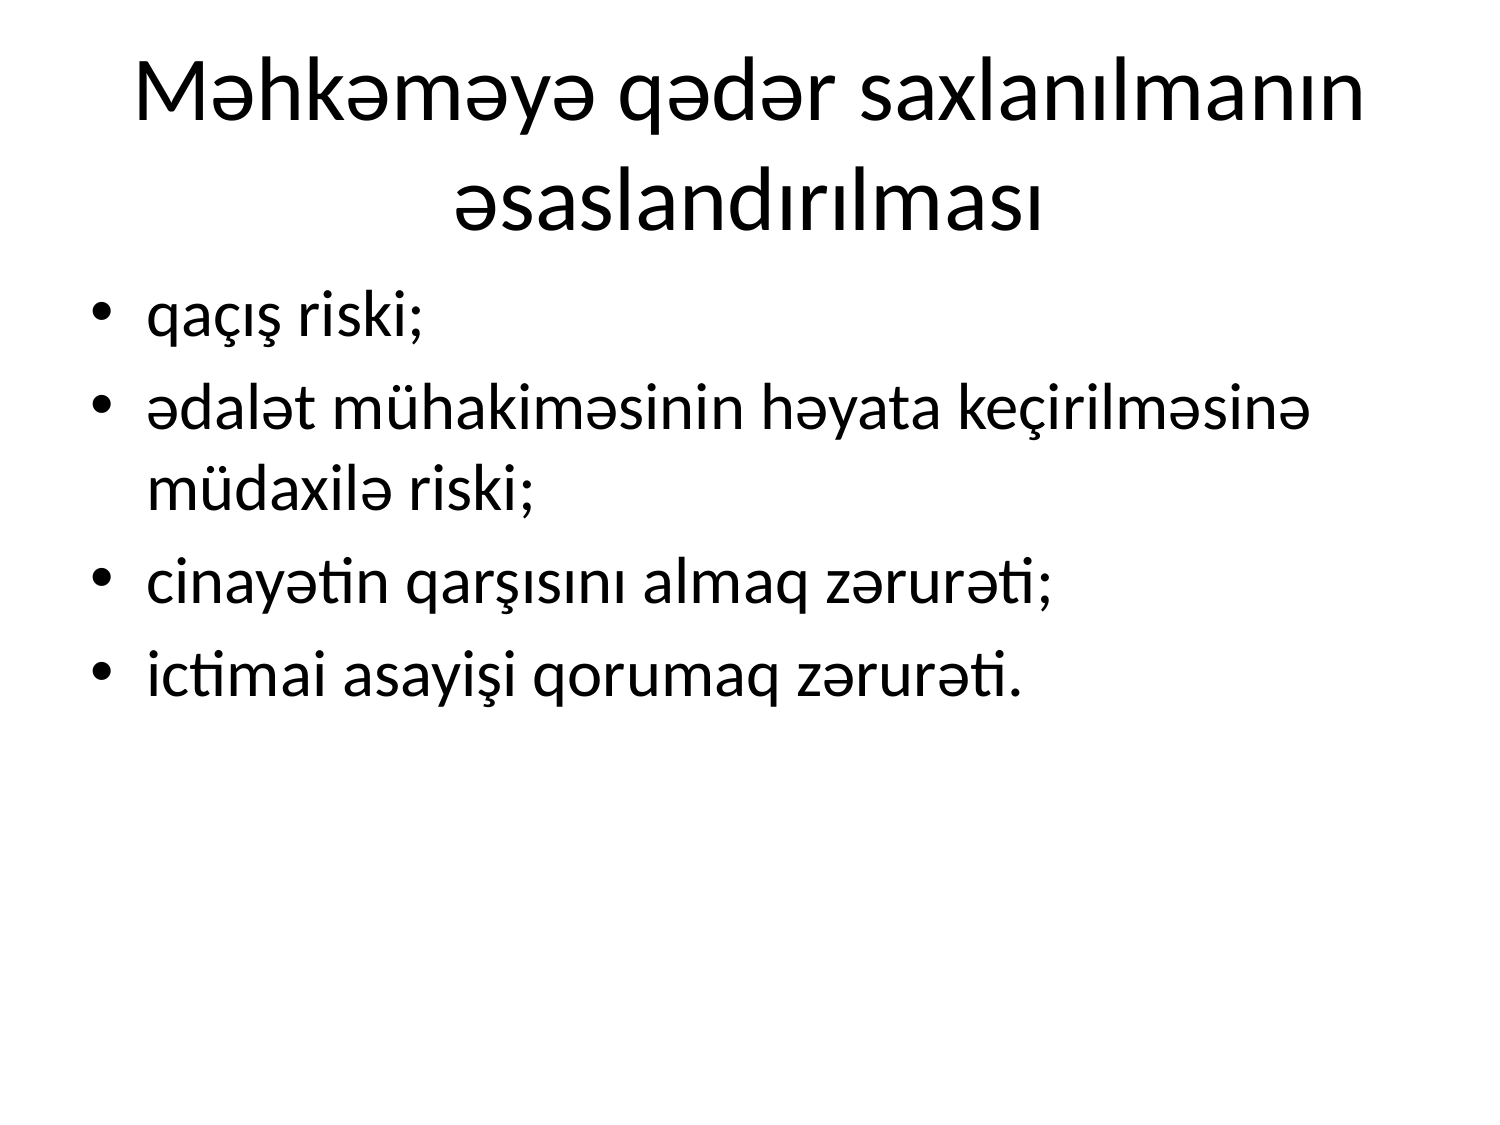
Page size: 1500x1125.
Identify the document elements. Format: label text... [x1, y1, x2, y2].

title Məhkəməyə qədər saxlanılmanın əsaslandırılması [74, 44, 1426, 233]
list qaçış riski; ədalət mühakiməsinin həyata keçirilməsinə müdaxilə riski; cinayətin qarşısını almaq zərurəti; ictimai asayişi qorumaq zərurəti. [74, 262, 1426, 1006]
